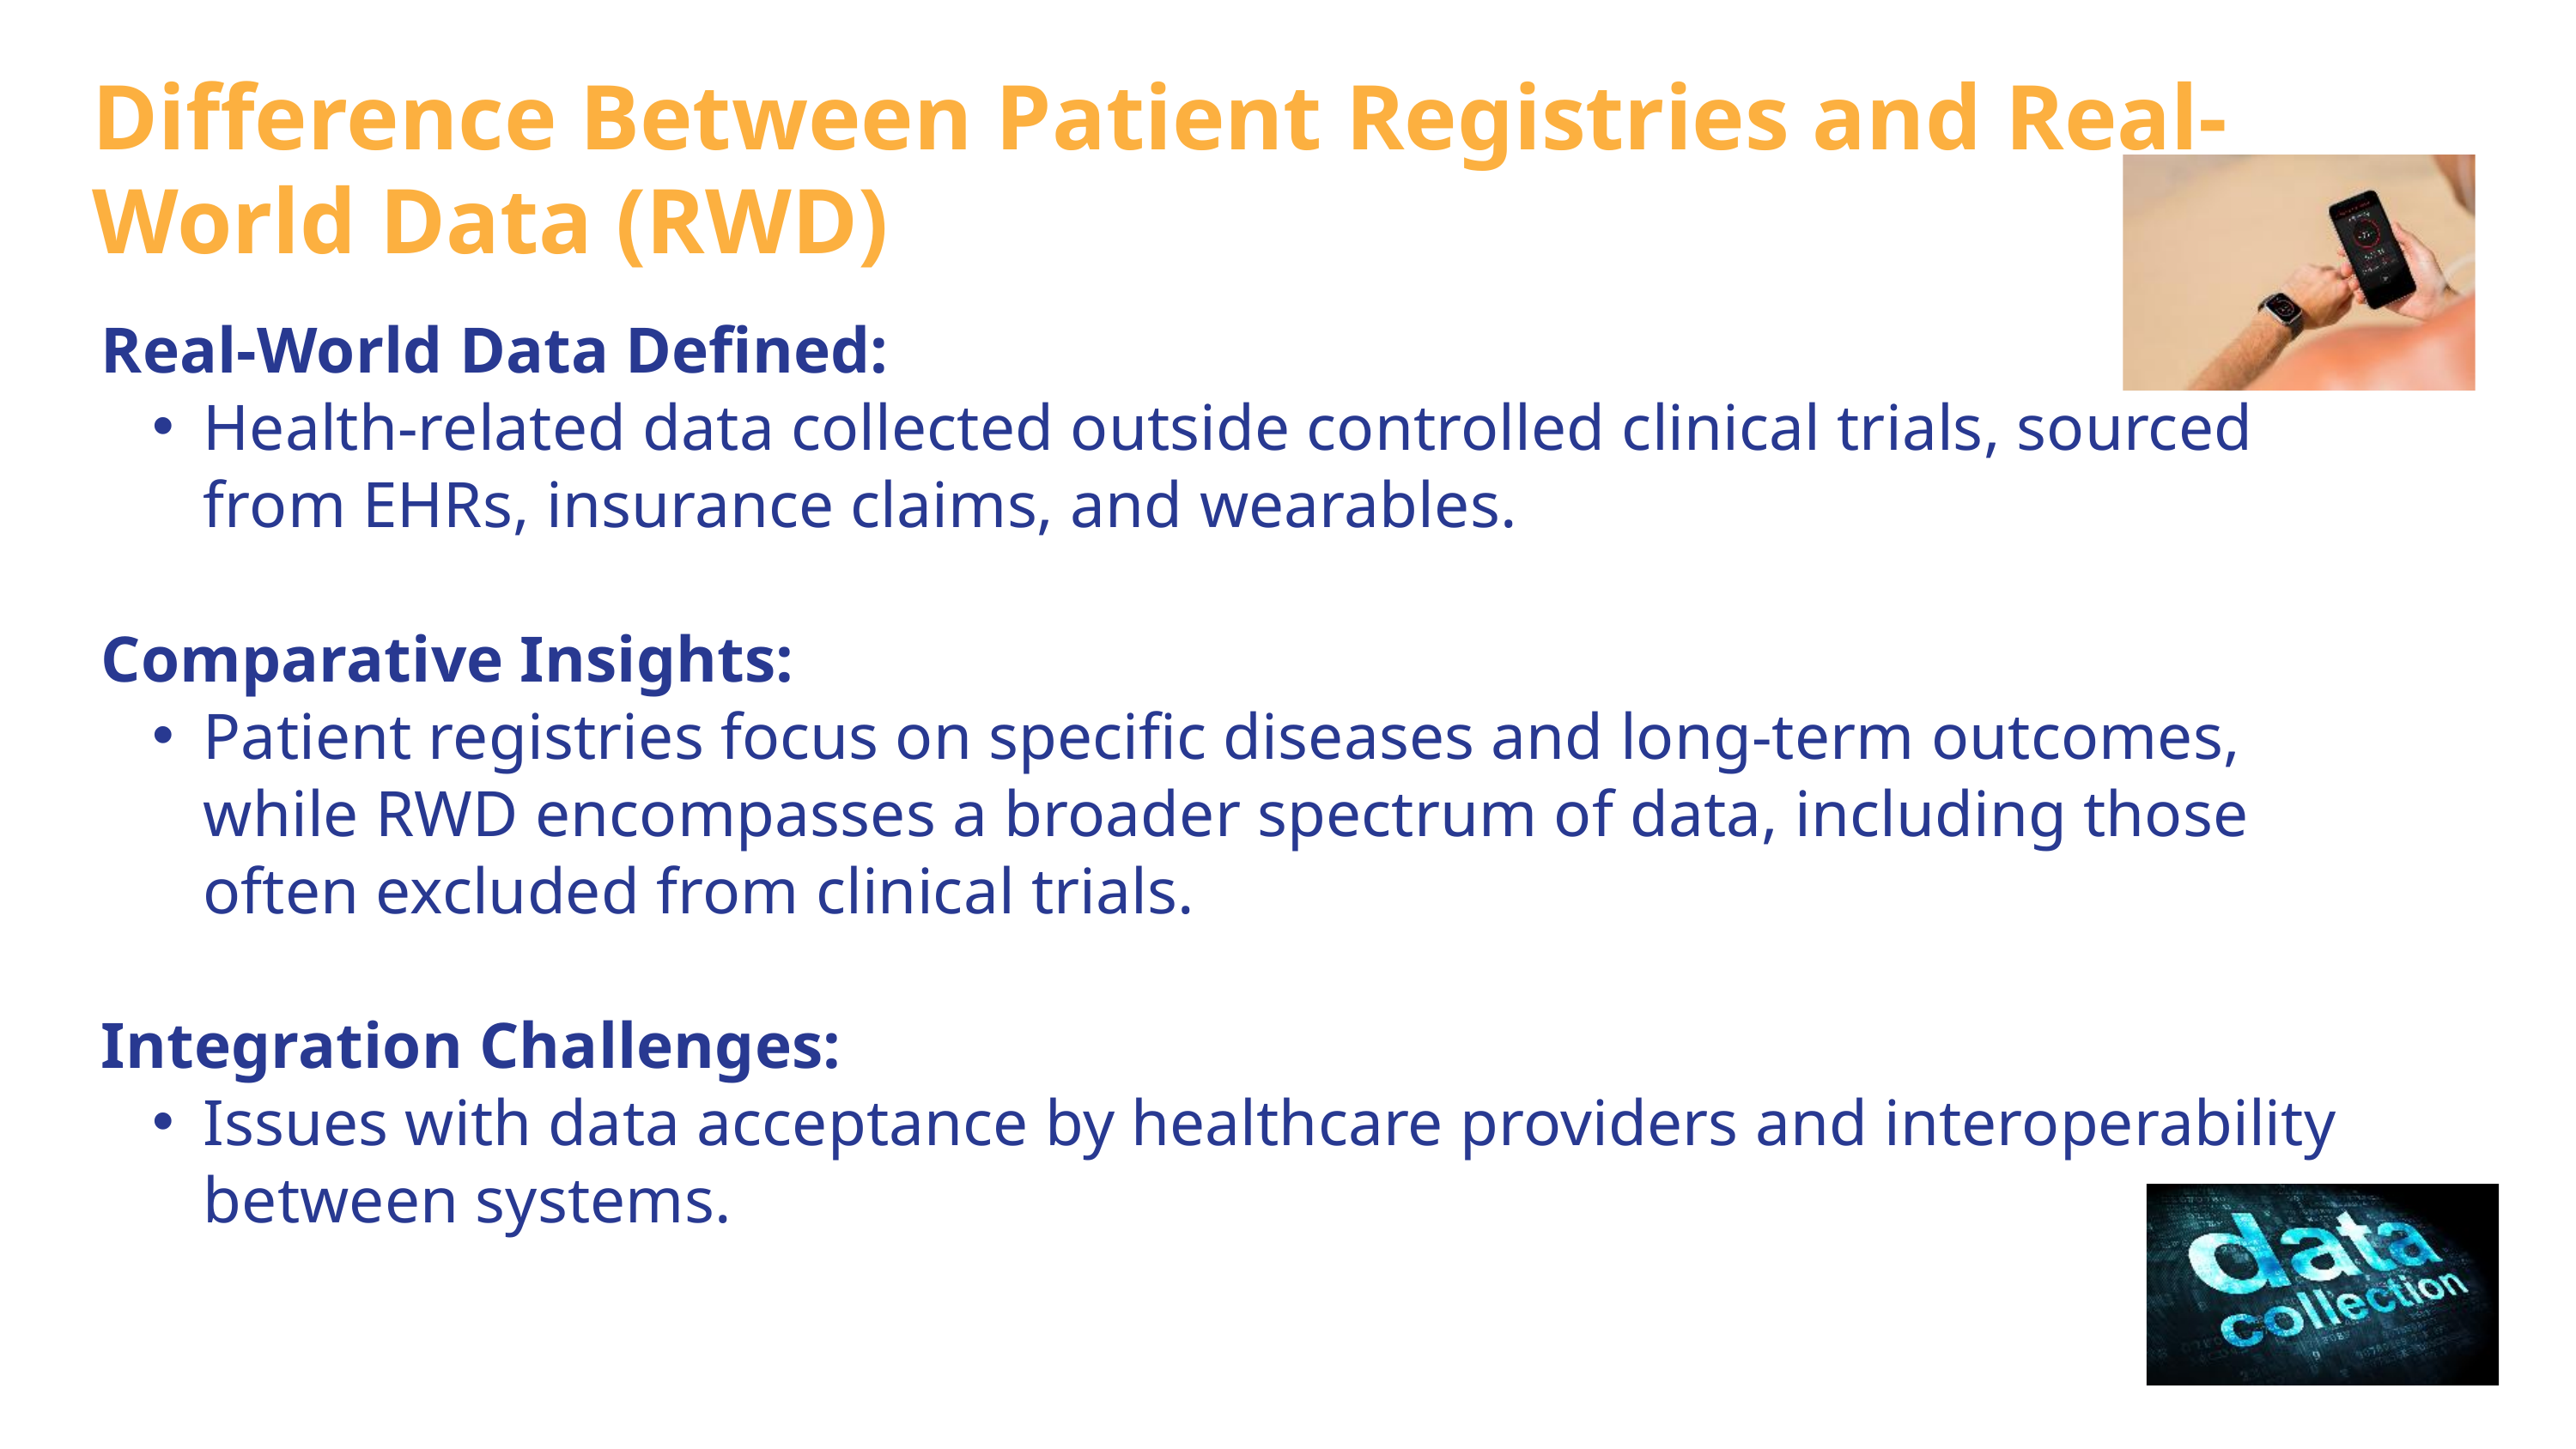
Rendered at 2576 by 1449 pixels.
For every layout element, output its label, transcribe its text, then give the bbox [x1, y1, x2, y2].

text_box [2123, 155, 2476, 391]
text_box Difference Between Patient Registries and Real-World Data (RWD) [92, 63, 2288, 272]
text_box Real-World Data Defined: Health-related data collected outside controlled clinical trials, sourced from EHRs, insurance claims, and wearables. Comparative Insights: Patient registries focus on specific diseases and long-term outcomes, while RWD encompasses a broader spectrum of data, including those often excluded from clinical trials. Integration Challenges: Issues with data acceptance by healthcare providers and interoperability between systems. [100, 307, 2415, 1313]
text_box [2146, 1184, 2500, 1386]
